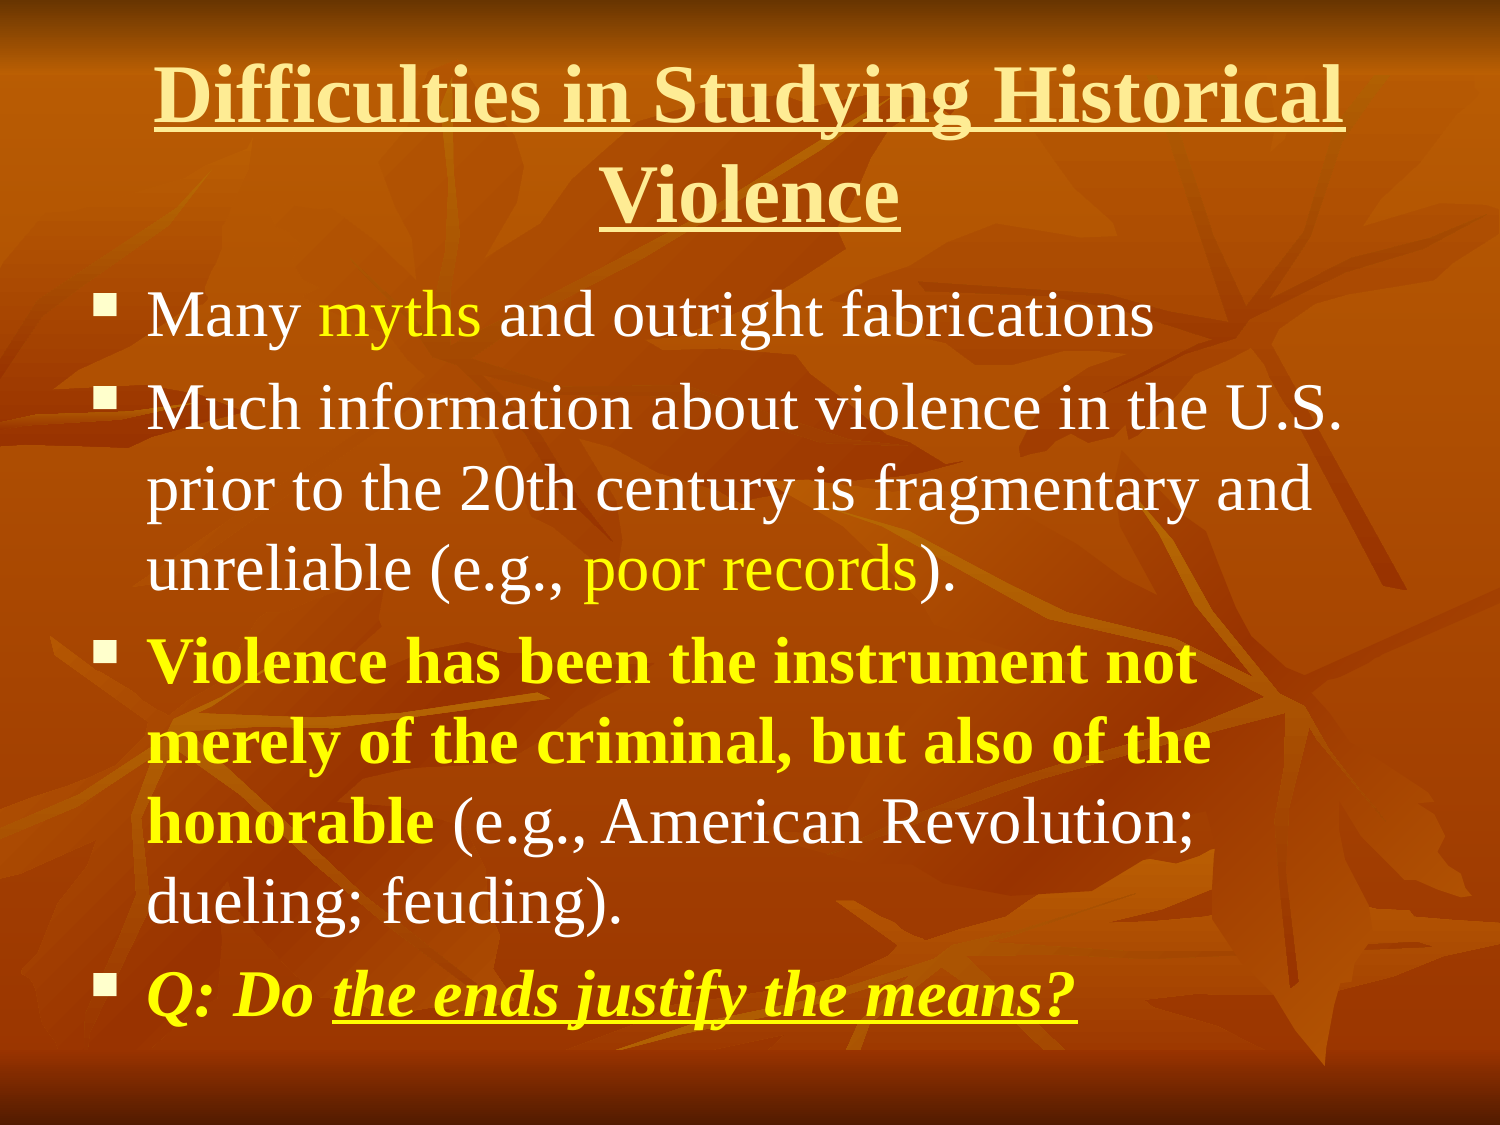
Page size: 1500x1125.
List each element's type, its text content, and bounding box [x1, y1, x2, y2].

list Many myths and outright fabrications Much information about violence in the U.S. prior to the 20th century is fragmentary and unreliable (e.g., poor records). Violence has been the instrument not merely of the criminal, but also of the honorable (e.g., American Revolution; dueling; feuding). Q: Do the ends justify the means? [74, 262, 1426, 1076]
title Difficulties in Studying Historical Violence [74, 45, 1426, 234]
